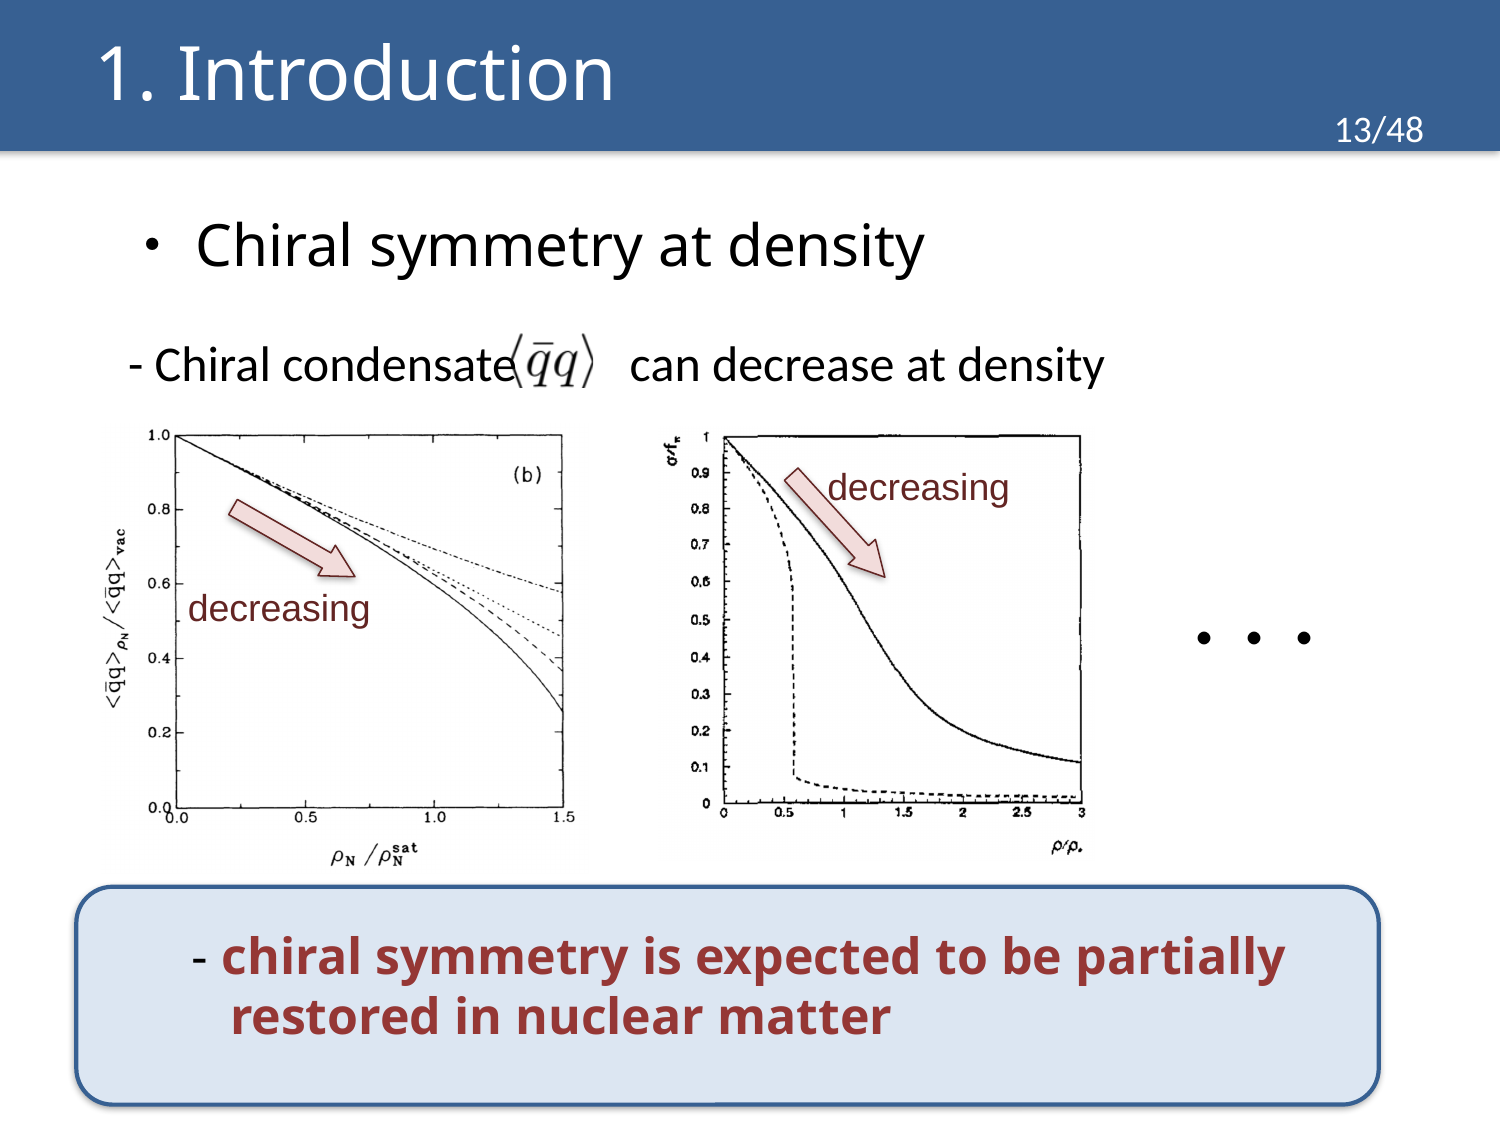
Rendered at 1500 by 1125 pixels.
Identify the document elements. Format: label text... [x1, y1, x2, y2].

text_box ・・・ [1164, 599, 1345, 675]
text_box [81, 924, 292, 1047]
picture [509, 332, 594, 389]
picture [657, 425, 1095, 861]
picture [100, 423, 589, 874]
text_box - Chiral condensate can decrease at density [113, 323, 1121, 399]
text_box 1. Introduction [79, 18, 633, 123]
text_box ・Chiral symmetry at density [108, 201, 941, 286]
text_box [74, 884, 1381, 1107]
text_box - chiral symmetry is expected to be partially restored in nuclear matter [176, 917, 1302, 1052]
